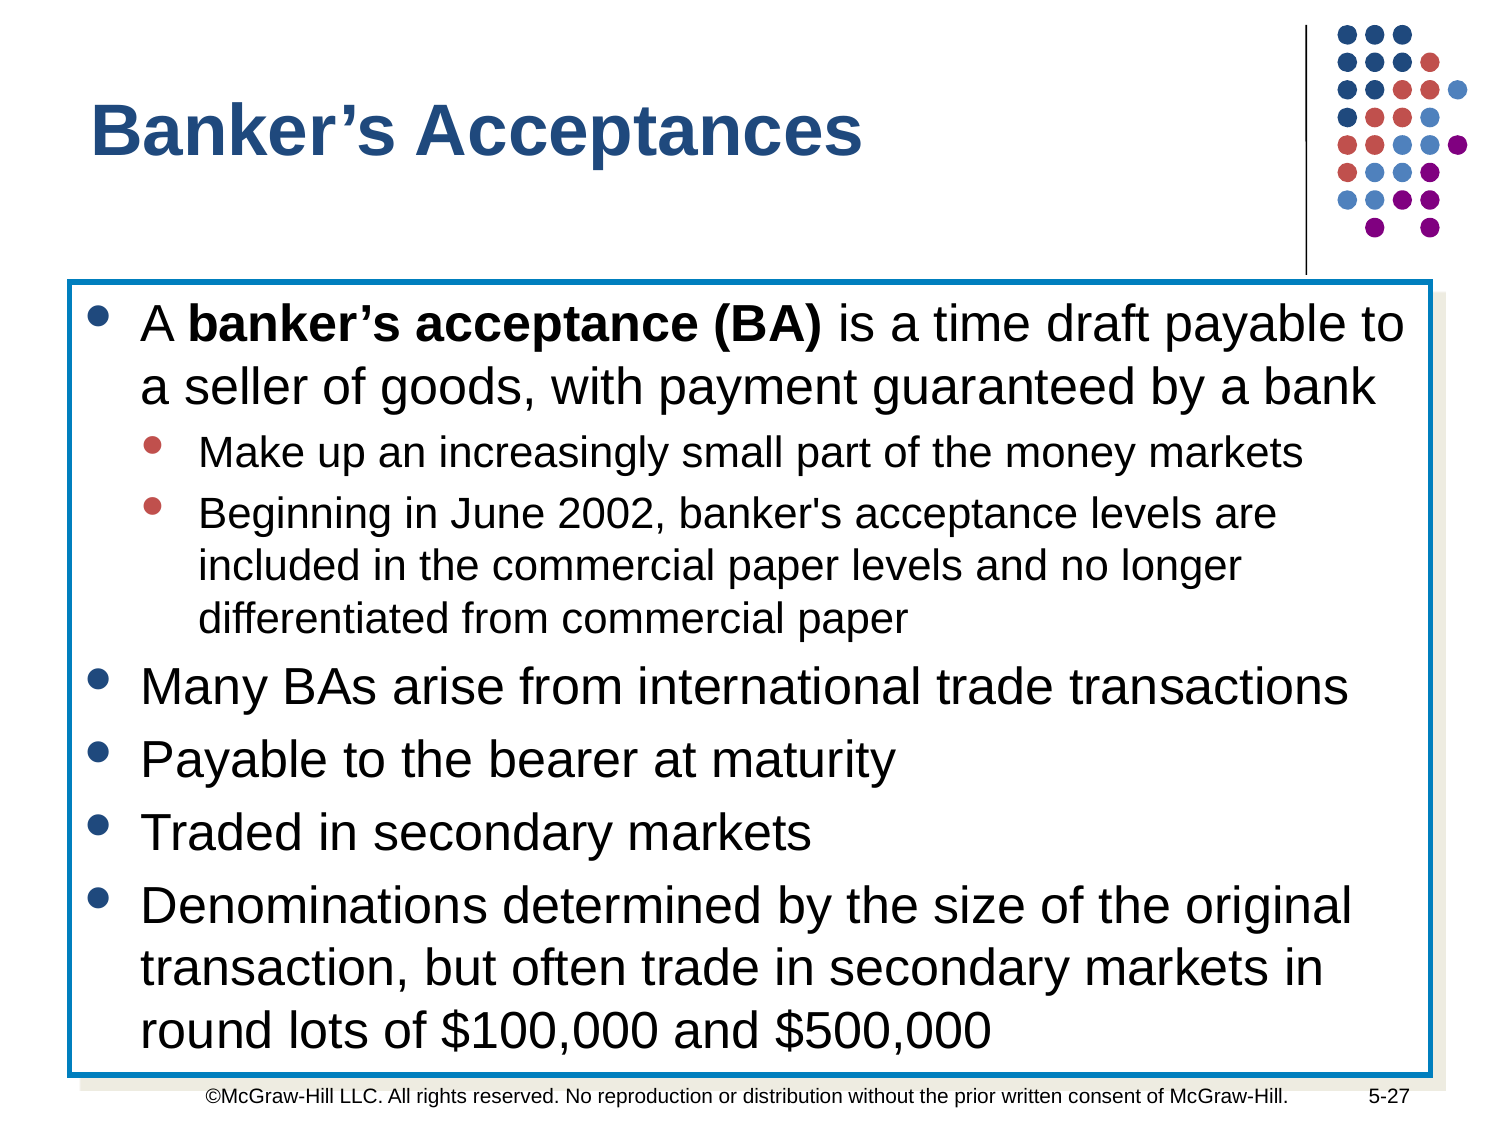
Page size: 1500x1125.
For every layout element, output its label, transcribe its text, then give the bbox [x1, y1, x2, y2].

footer ©McGraw-Hill LLC. All rights reserved. No reproduction or distribution without the prior written consent of McGraw-Hill. [142, 1074, 1358, 1125]
list A banker’s acceptance (BA) is a time draft payable to a seller of goods, with payment guaranteed by a bank Make up an increasingly small part of the money markets Beginning in June 2002, banker's acceptance levels are included in the commercial paper levels and no longer differentiated from commercial paper Many BAs arise from international trade transactions Payable to the bearer at maturity Traded in secondary markets Denominations determined by the size of the original transaction, but often trade in secondary markets in round lots of $100,000 and $500,000 [69, 282, 1431, 1075]
slide_number 5-27 [1074, 1074, 1425, 1120]
title Banker’s Acceptances [75, 20, 1313, 233]
